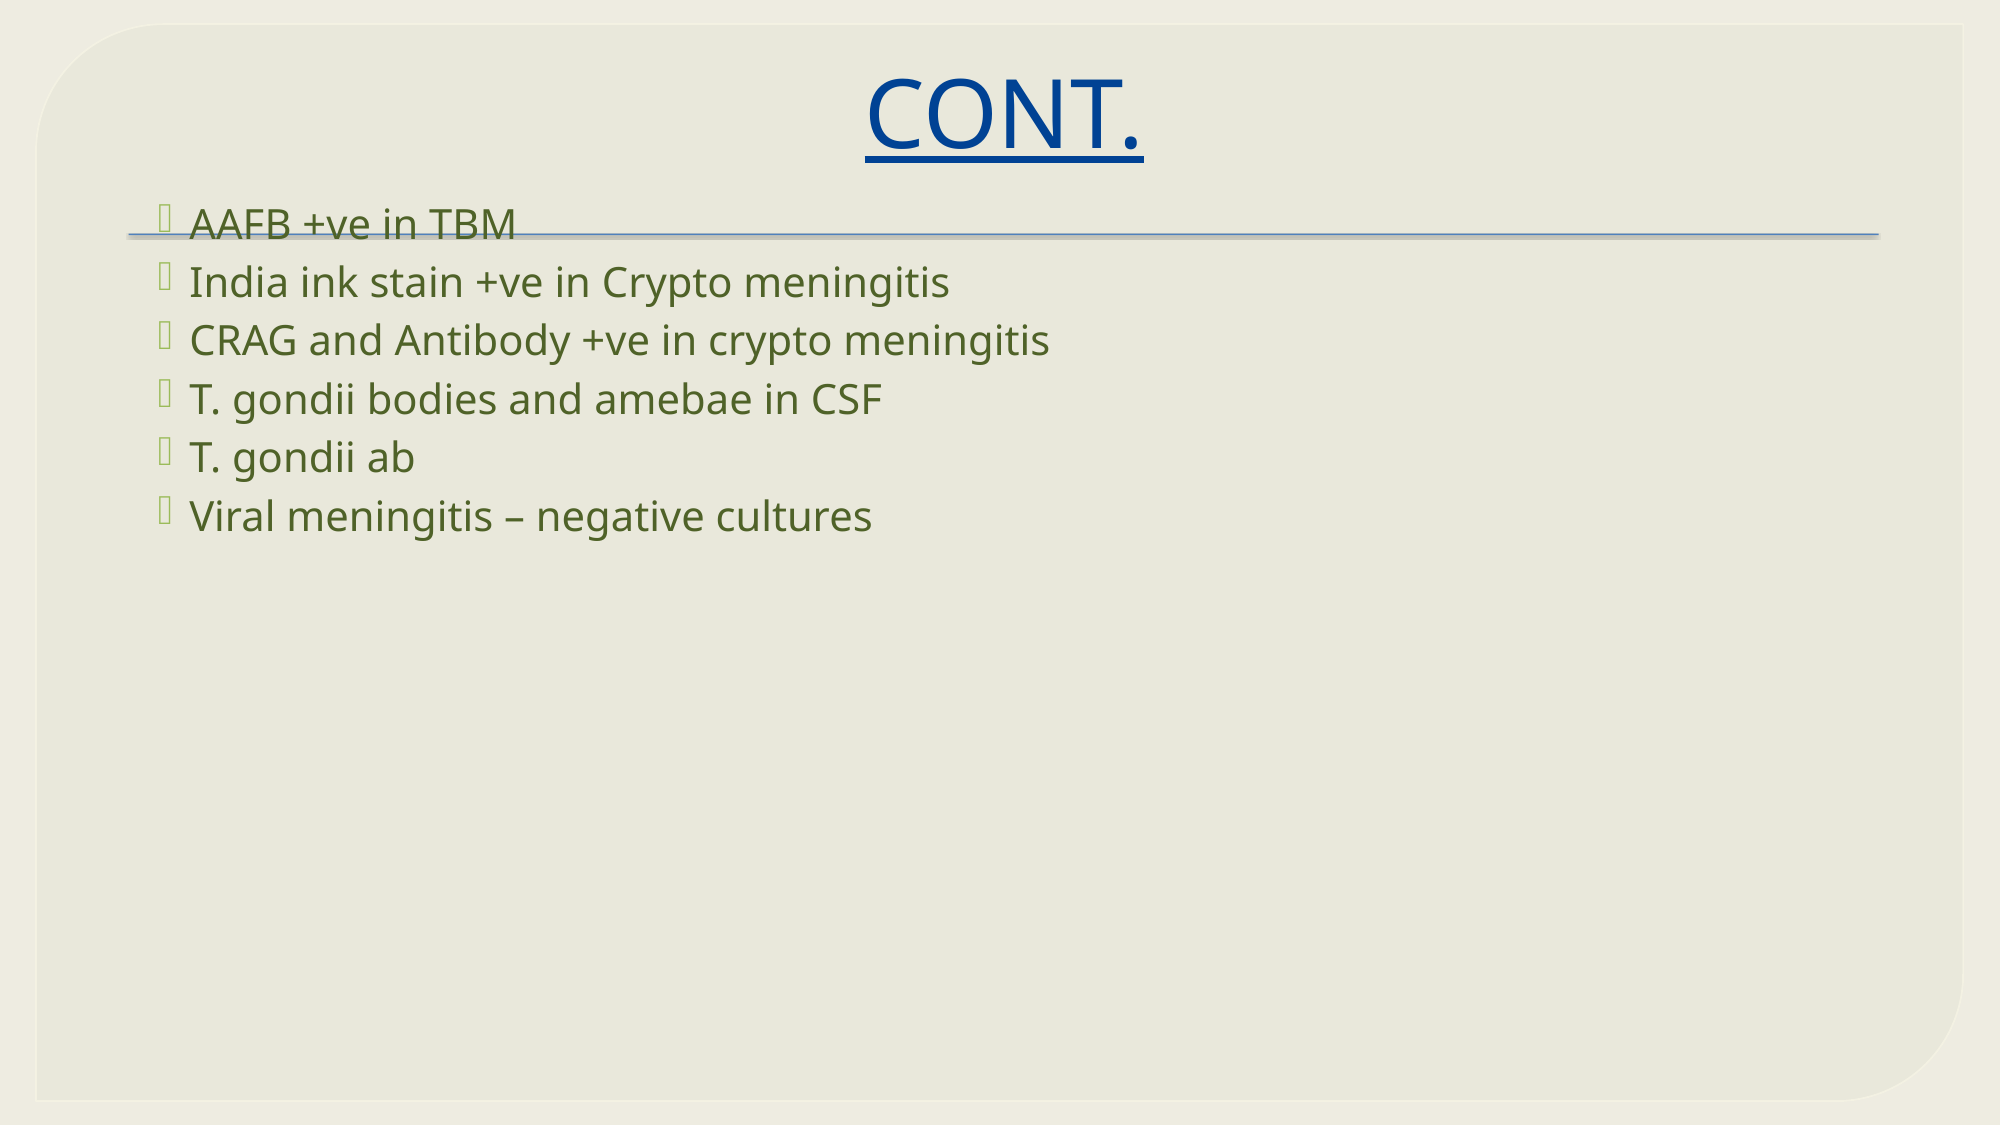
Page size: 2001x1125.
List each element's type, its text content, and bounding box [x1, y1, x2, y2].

list AAFB +ve in TBM India ink stain +ve in Crypto meningitis CRAG and Antibody +ve in crypto meningitis T. gondii bodies and amebae in CSF T. gondii ab Viral meningitis – negative cultures [39, 190, 1961, 1095]
title CONT. [99, 41, 1900, 176]
